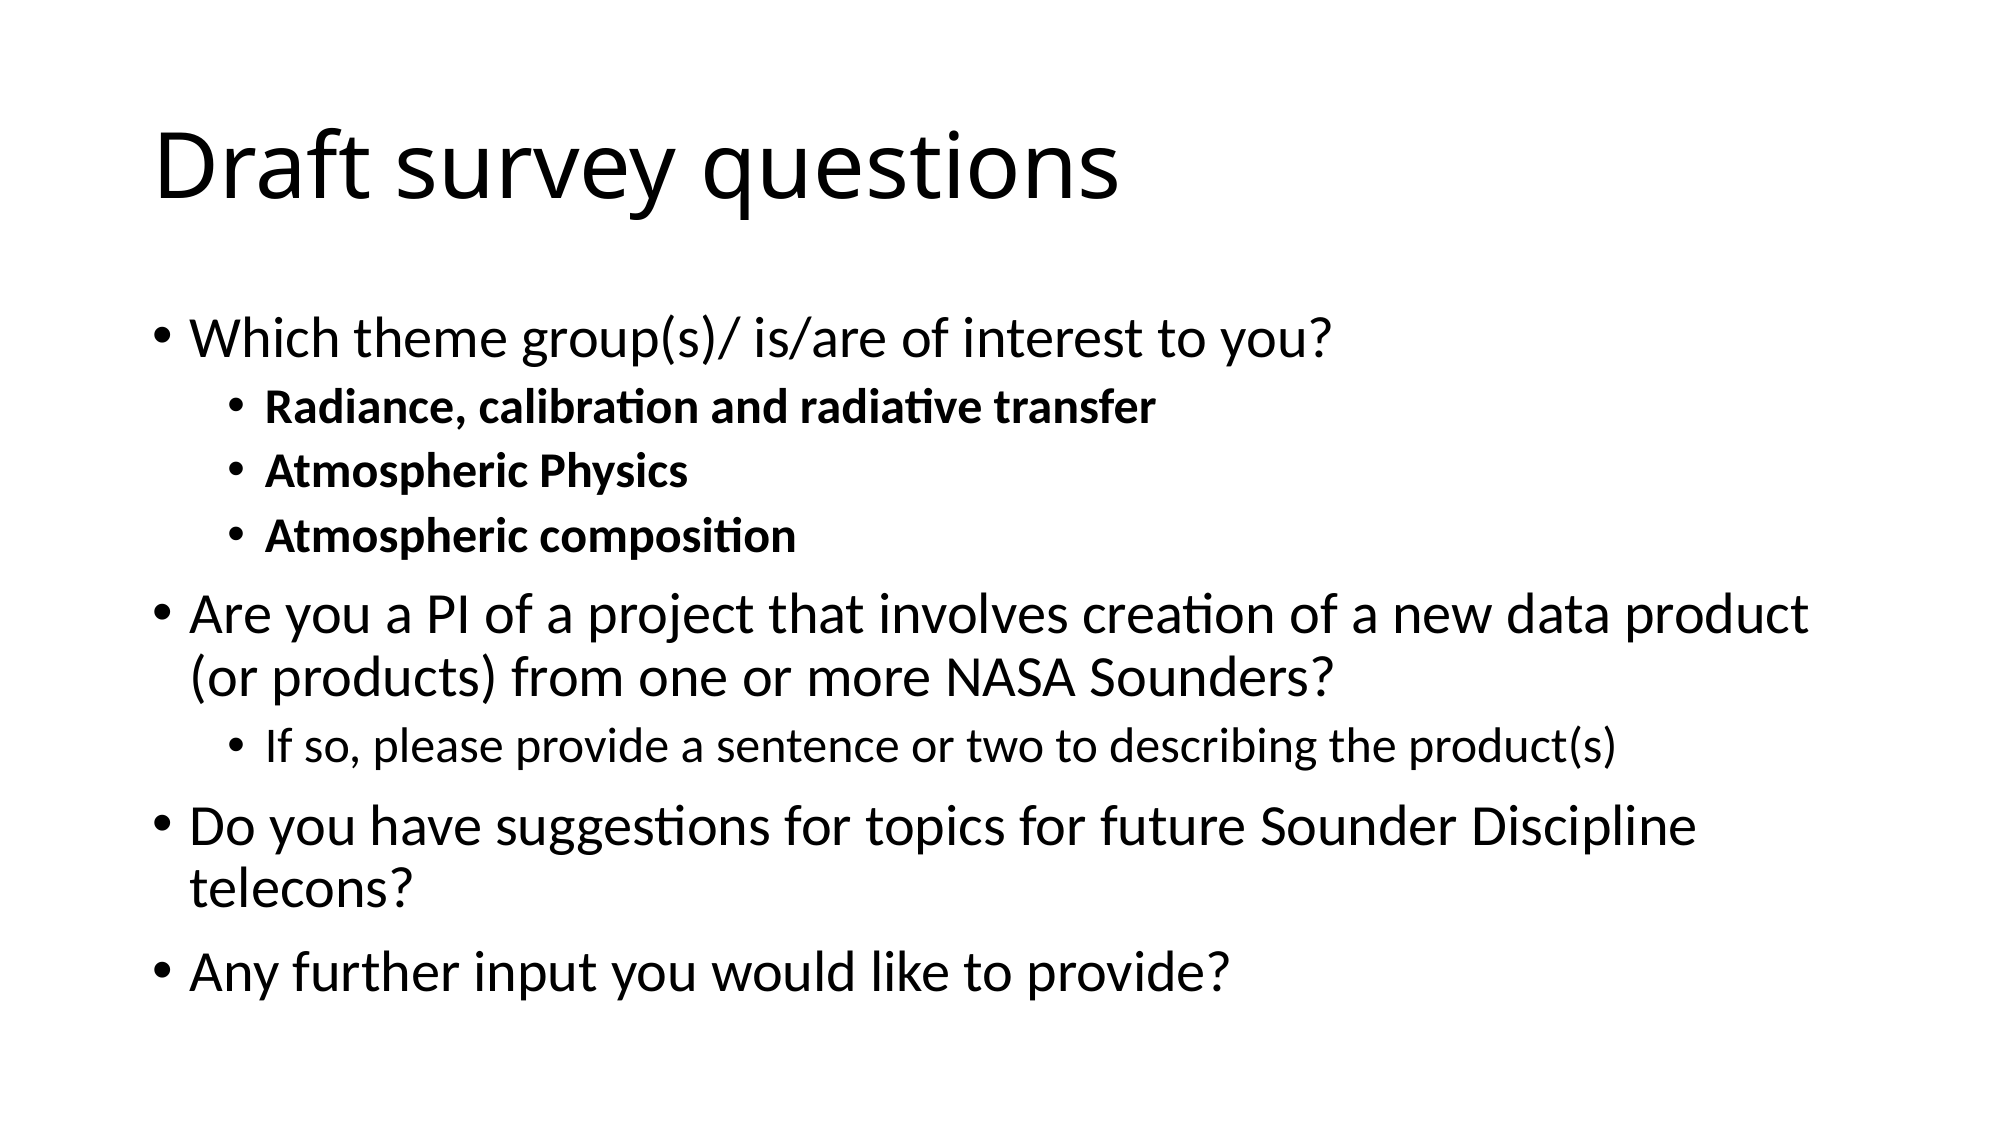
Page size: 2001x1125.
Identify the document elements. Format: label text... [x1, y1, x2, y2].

title Draft survey questions [137, 59, 1863, 278]
list Which theme group(s)/ is/are of interest to you? Radiance, calibration and radiative transfer Atmospheric Physics Atmospheric composition Are you a PI of a project that involves creation of a new data product (or products) from one or more NASA Sounders? If so, please provide a sentence or two to describing the product(s) Do you have suggestions for topics for future Sounder Discipline telecons? Any further input you would like to provide? [137, 299, 1863, 1014]
